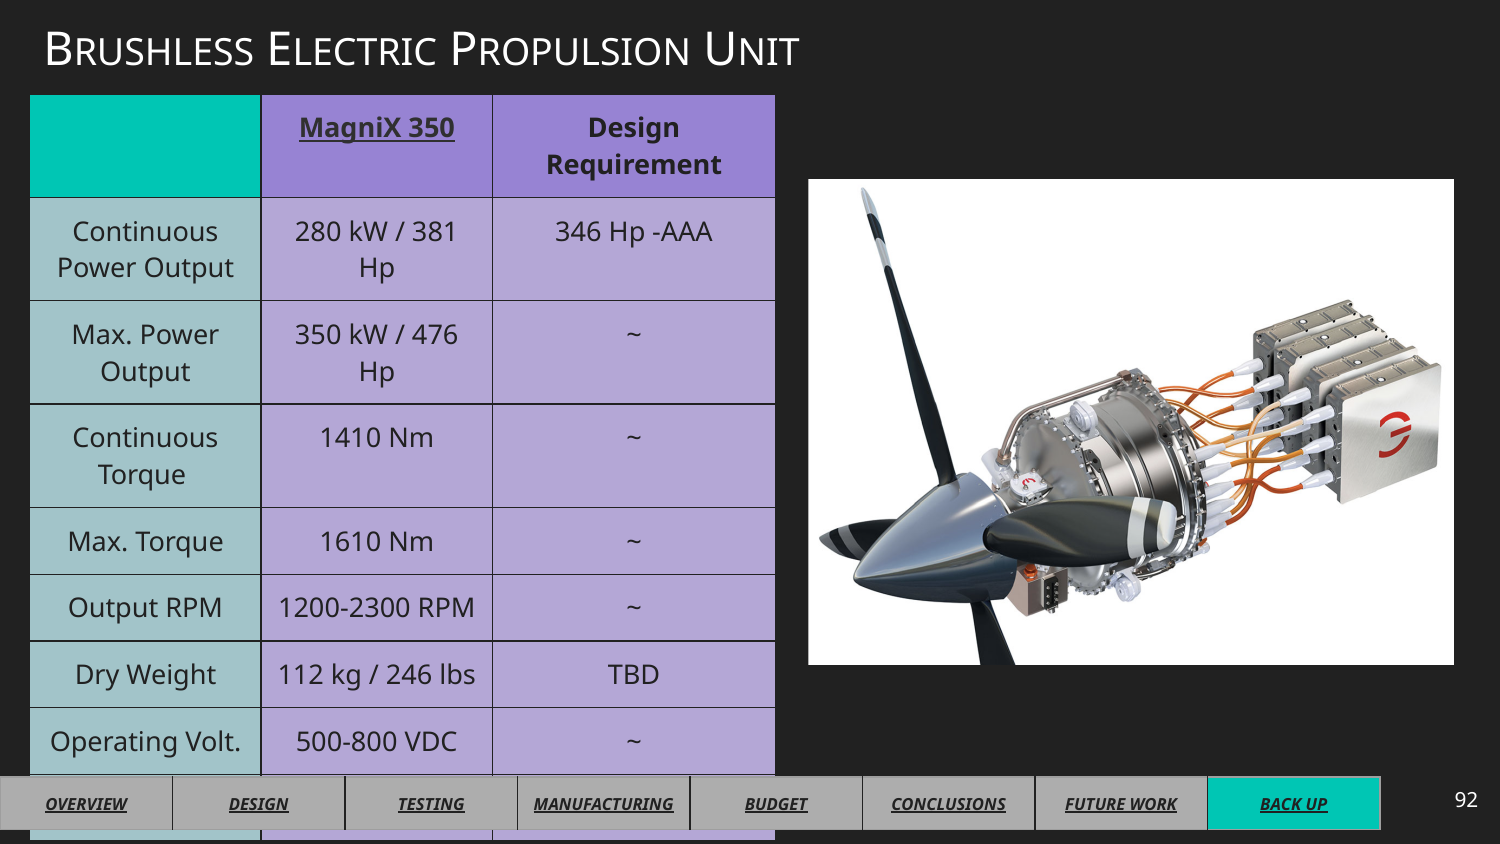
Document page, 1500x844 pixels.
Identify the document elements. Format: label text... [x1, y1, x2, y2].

table_cell 1610 Nm [262, 508, 492, 574]
table_cell Service Ceiling [30, 830, 260, 840]
table_header OVERVIEW [1, 778, 172, 829]
table_header CONCLUSIONS [863, 778, 1034, 829]
table_cell ~ [493, 508, 775, 574]
table_cell Output RPM [30, 575, 260, 640]
table_header MANUFACTURING [518, 778, 689, 829]
table_cell ~ [493, 575, 775, 640]
table_cell 350 kW / 476 Hp [262, 301, 492, 403]
table_cell ~ [493, 708, 775, 774]
table_cell Max. Torque [30, 508, 260, 574]
table_cell 35,000 ft [262, 830, 492, 840]
title BRUSHLESS ELECTRIC PROPULSION UNIT [0, 0, 1398, 94]
table_cell Continuous Torque [30, 405, 260, 507]
table_cell Max. Power Output [30, 301, 260, 403]
table_cell Operating Volt. [30, 708, 260, 774]
table_header Design Requirement [493, 95, 775, 197]
table_header DESIGN [173, 778, 344, 829]
table_header TESTING [346, 778, 517, 829]
picture [808, 179, 1455, 665]
table_header BUDGET [691, 778, 862, 829]
table_cell TBD [493, 642, 775, 707]
table_cell 20,000 ft [493, 830, 775, 840]
table_cell 112 kg / 246 lbs [262, 642, 492, 707]
table_header MagniX 350 [262, 95, 492, 197]
slide_number 92 [1432, 766, 1500, 832]
table_cell 280 kW / 381 Hp [262, 198, 492, 300]
table_cell 1410 Nm [262, 405, 492, 507]
table_cell Dry Weight [30, 642, 260, 707]
table_cell 500-800 VDC [262, 708, 492, 774]
table_header BACK UP [1208, 778, 1379, 829]
table_cell 1200-2300 RPM [262, 575, 492, 640]
table_cell Continuous Power Output [30, 198, 260, 300]
table_header [30, 95, 260, 197]
table_cell 346 Hp -AAA [493, 198, 775, 300]
table_header FUTURE WORK [1036, 778, 1207, 829]
table_cell ~ [493, 405, 775, 507]
table_cell ~ [493, 301, 775, 403]
